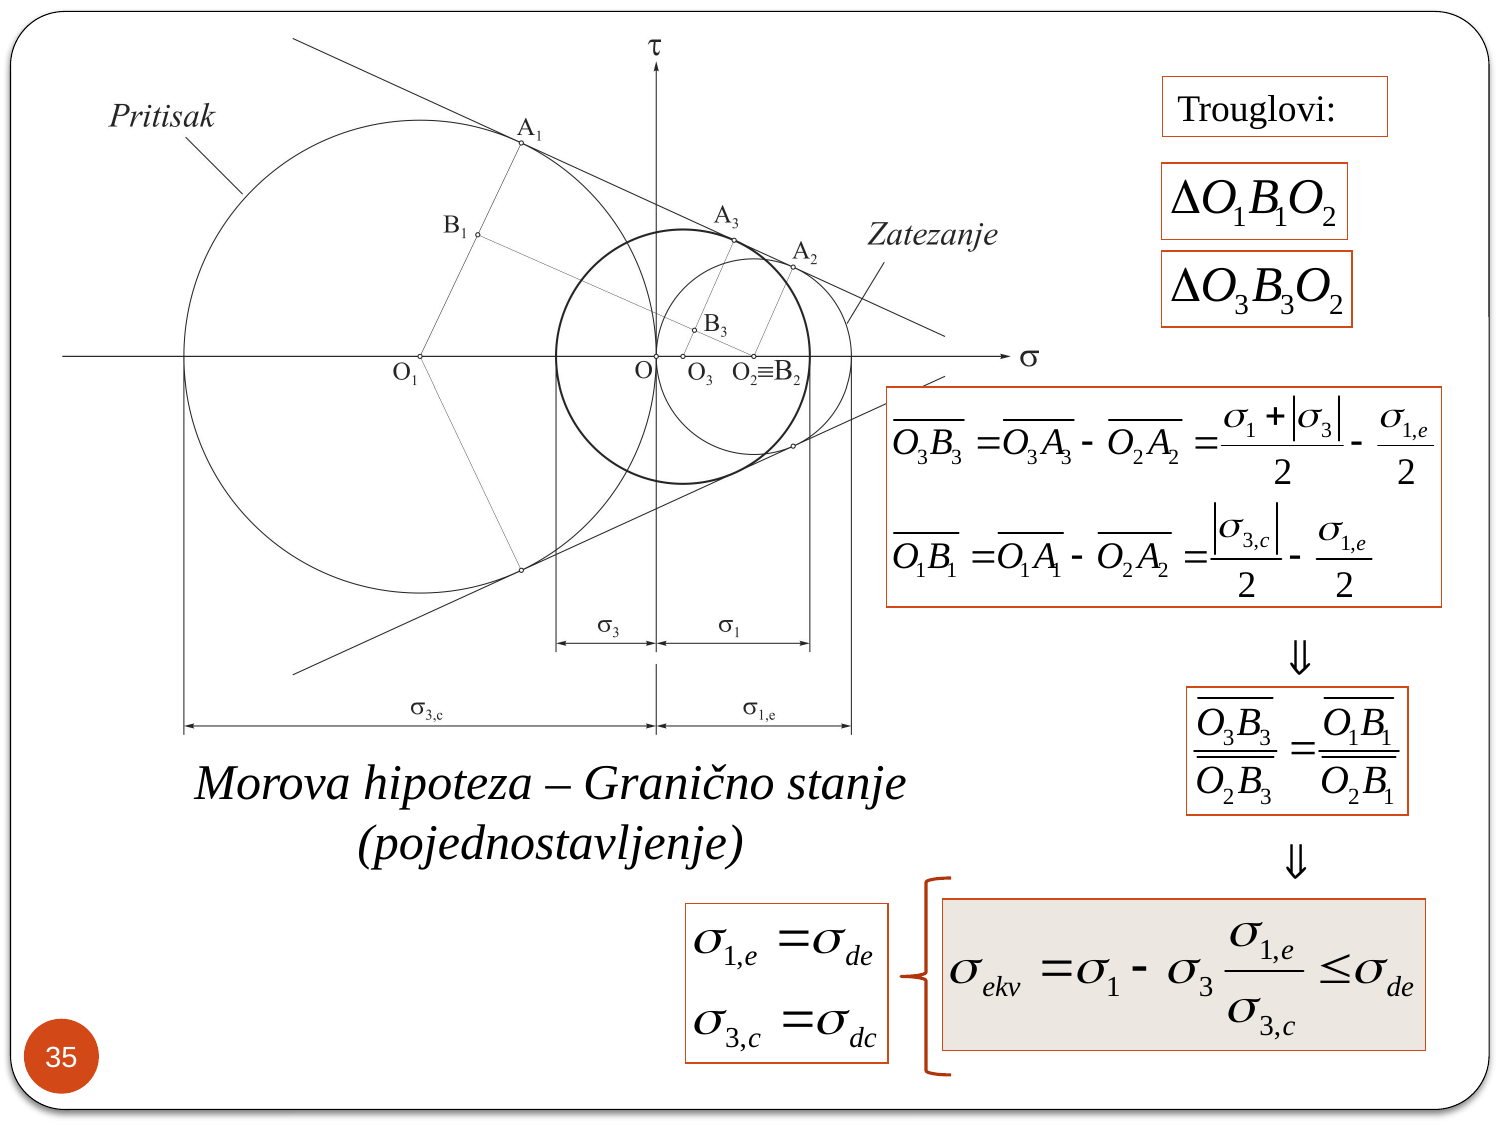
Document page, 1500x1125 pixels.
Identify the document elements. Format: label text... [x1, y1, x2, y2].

picture [62, 37, 1040, 735]
slide_number 35 [23, 1018, 99, 1094]
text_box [942, 899, 1426, 1051]
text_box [1162, 251, 1352, 327]
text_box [1187, 687, 1408, 815]
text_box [1278, 620, 1326, 688]
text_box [887, 387, 1441, 607]
text_box [900, 877, 952, 1076]
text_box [1162, 163, 1348, 240]
text_box Trouglovi: [1162, 76, 1388, 137]
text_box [1274, 824, 1322, 892]
text_box Morova hipoteza – Granično stanje (pojednostavljenje) [62, 743, 1039, 877]
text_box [686, 903, 888, 1063]
